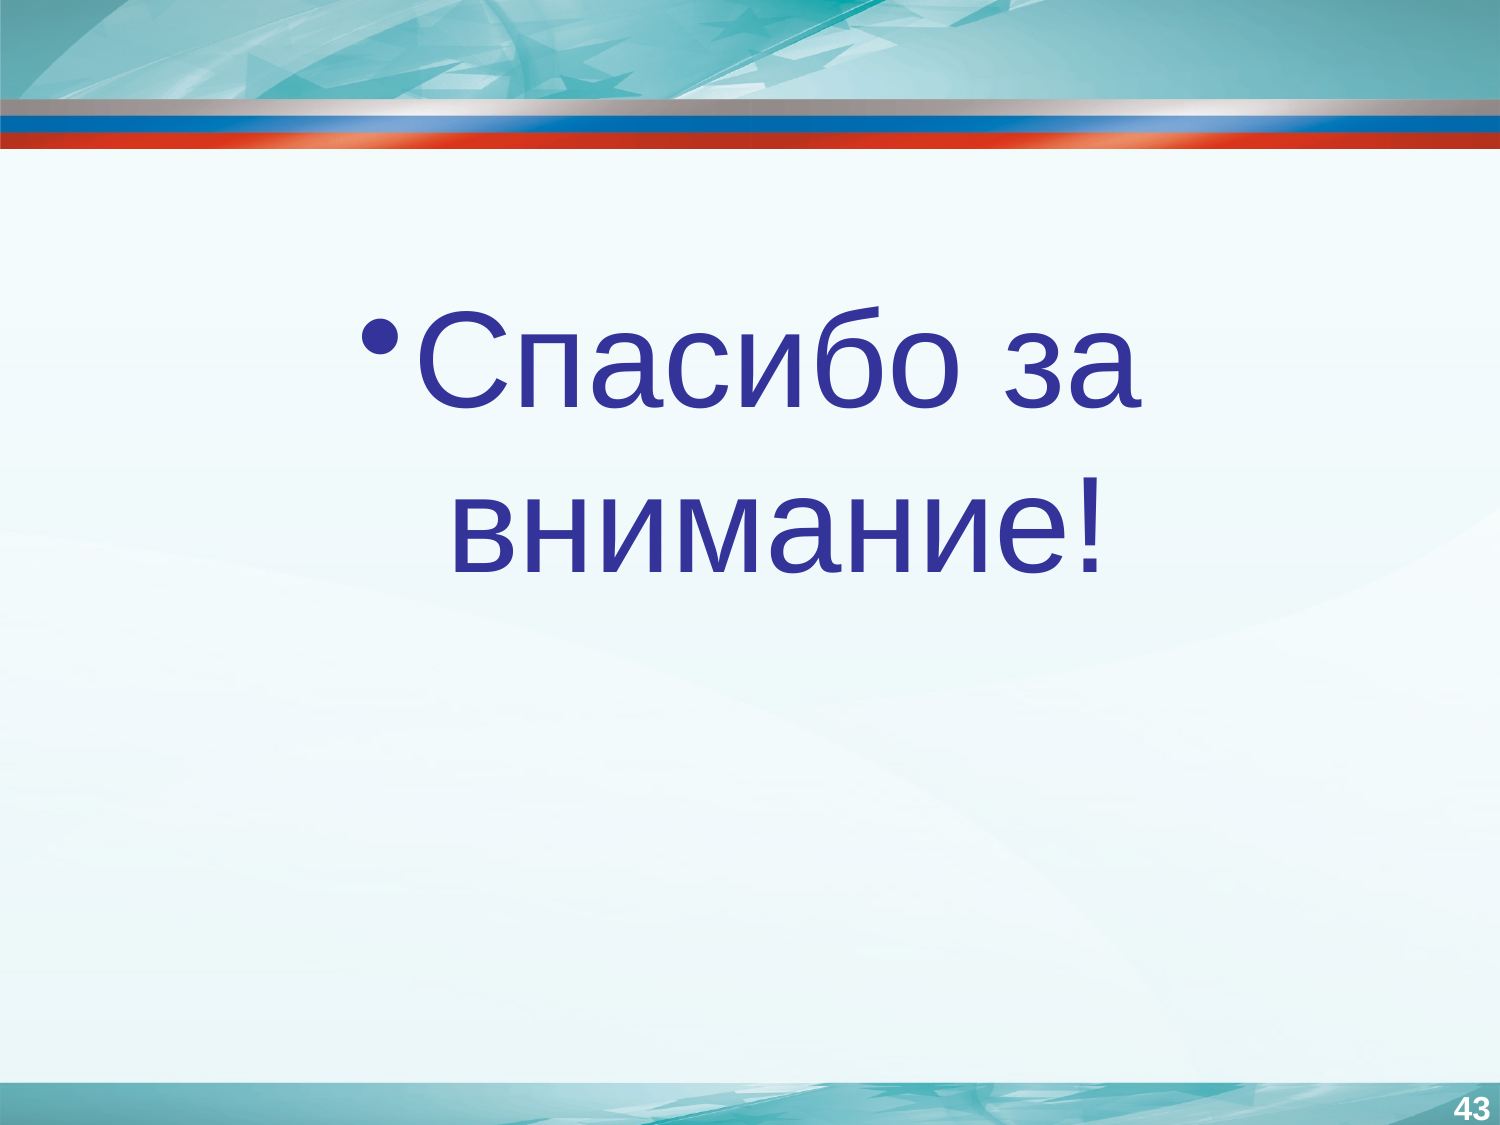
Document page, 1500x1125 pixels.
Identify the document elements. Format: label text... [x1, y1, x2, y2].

slide_number 43 [1155, 1079, 1500, 1125]
picture [0, 0, 1500, 1125]
list Спасибо за внимание! [74, 262, 1426, 1006]
